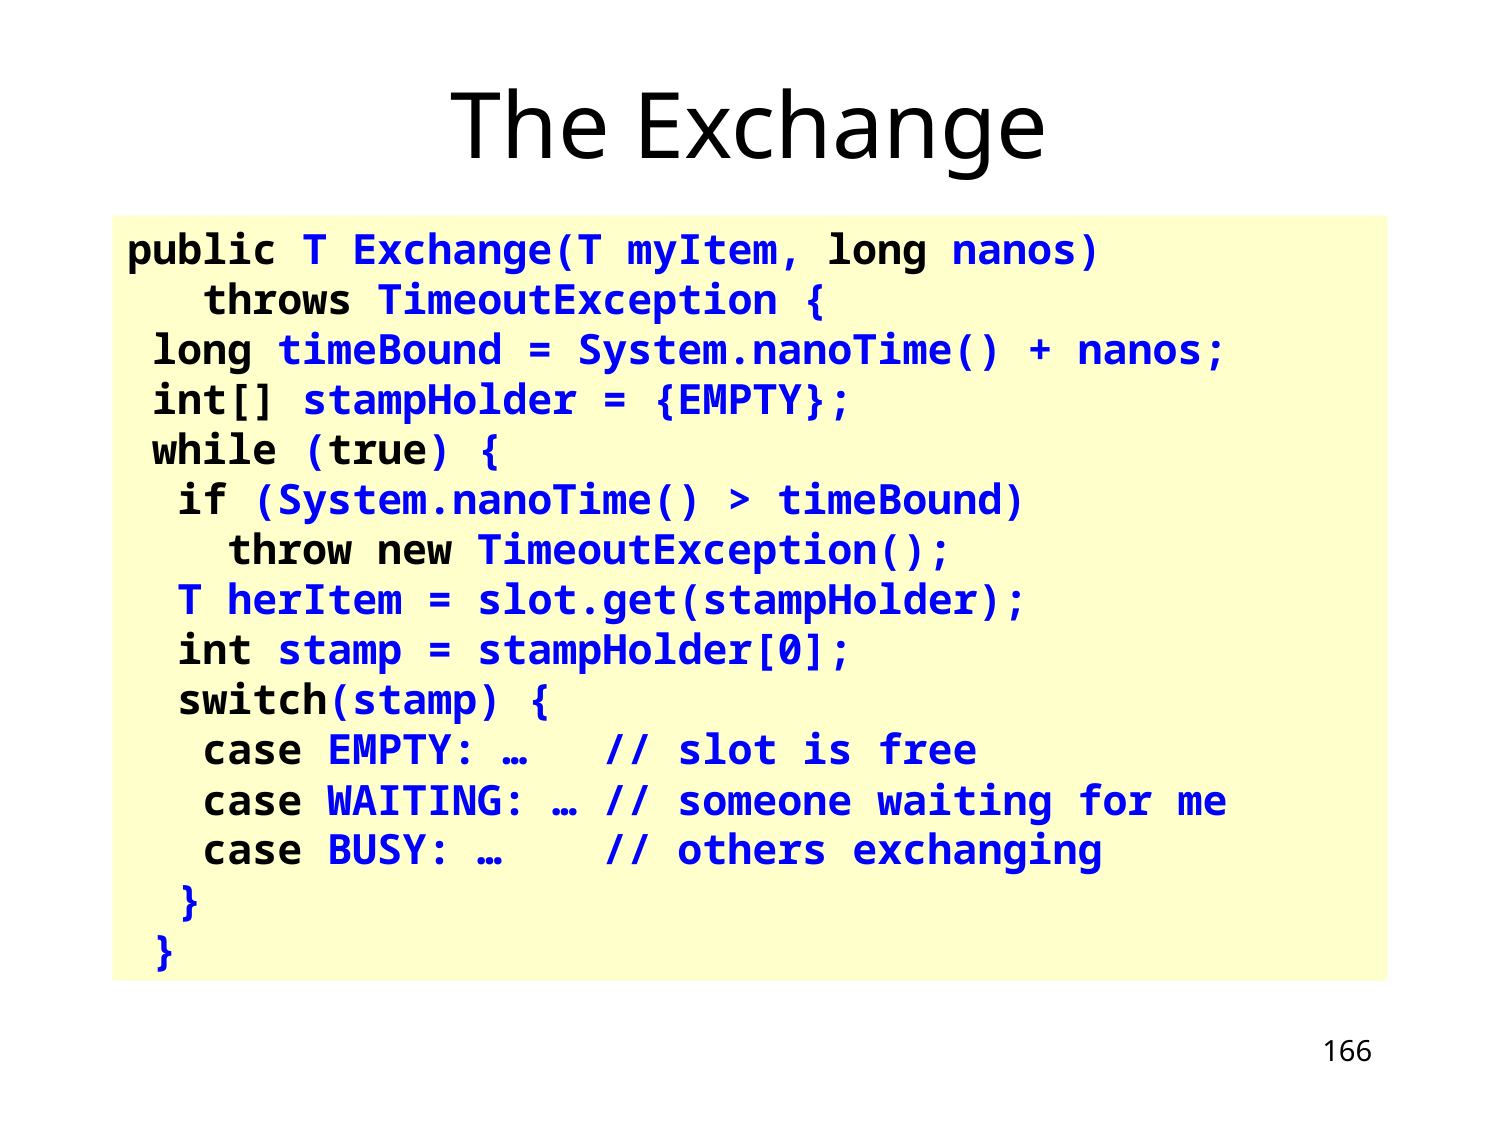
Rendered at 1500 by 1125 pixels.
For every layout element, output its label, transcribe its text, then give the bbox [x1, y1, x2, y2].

title The Exchange [112, 28, 1388, 216]
text_box public T Exchange(T myItem, long nanos) throws TimeoutException { long timeBound = System.nanoTime() + nanos; int[] stampHolder = {EMPTY}; while (true) { if (System.nanoTime() > timeBound) throw new TimeoutException(); T herItem = slot.get(stampHolder); int stamp = stampHolder[0]; switch(stamp) { case EMPTY: … // slot is free case WAITING: … // someone waiting for me case BUSY: … // others exchanging } } [112, 216, 1388, 981]
slide_number 166 [1074, 1024, 1388, 1101]
